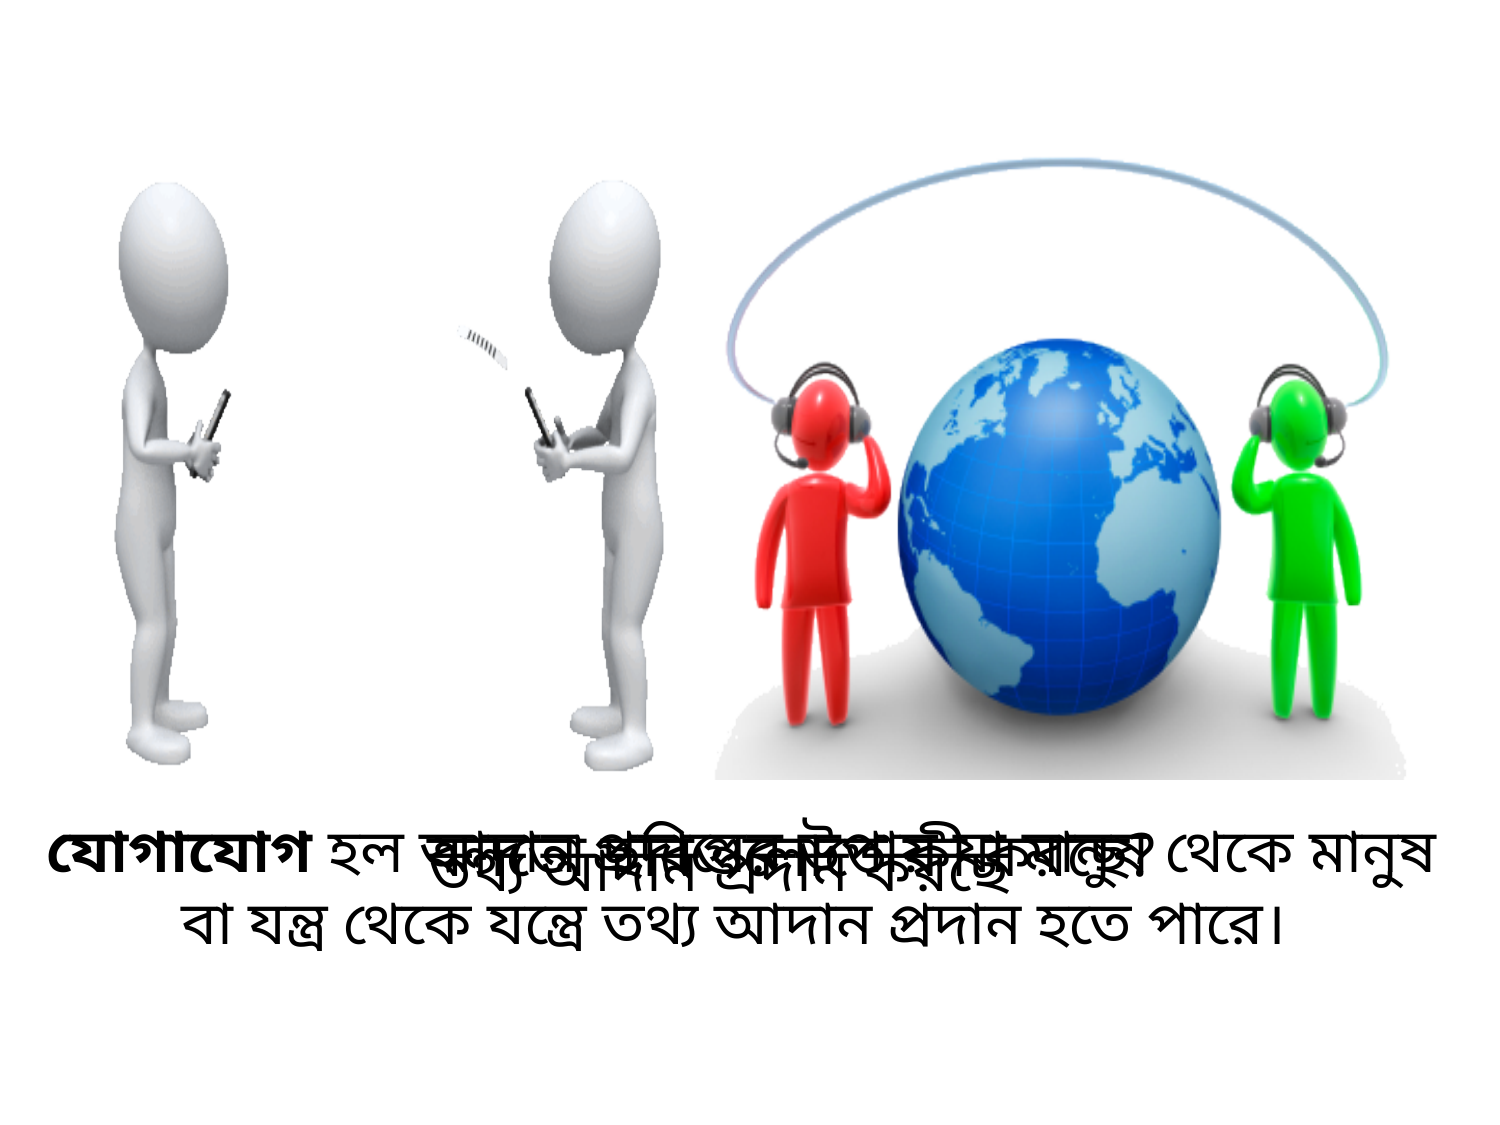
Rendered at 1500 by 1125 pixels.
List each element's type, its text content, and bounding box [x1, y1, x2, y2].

text_box যোগাযোগ হল আদান প্রদানের উপায় যা মানুষ থেকে মানুষ বা যন্ত্র থেকে যন্ত্রে তথ্য আদান প্রদান হতে পারে। [30, 805, 1453, 965]
picture [19, 134, 1466, 868]
